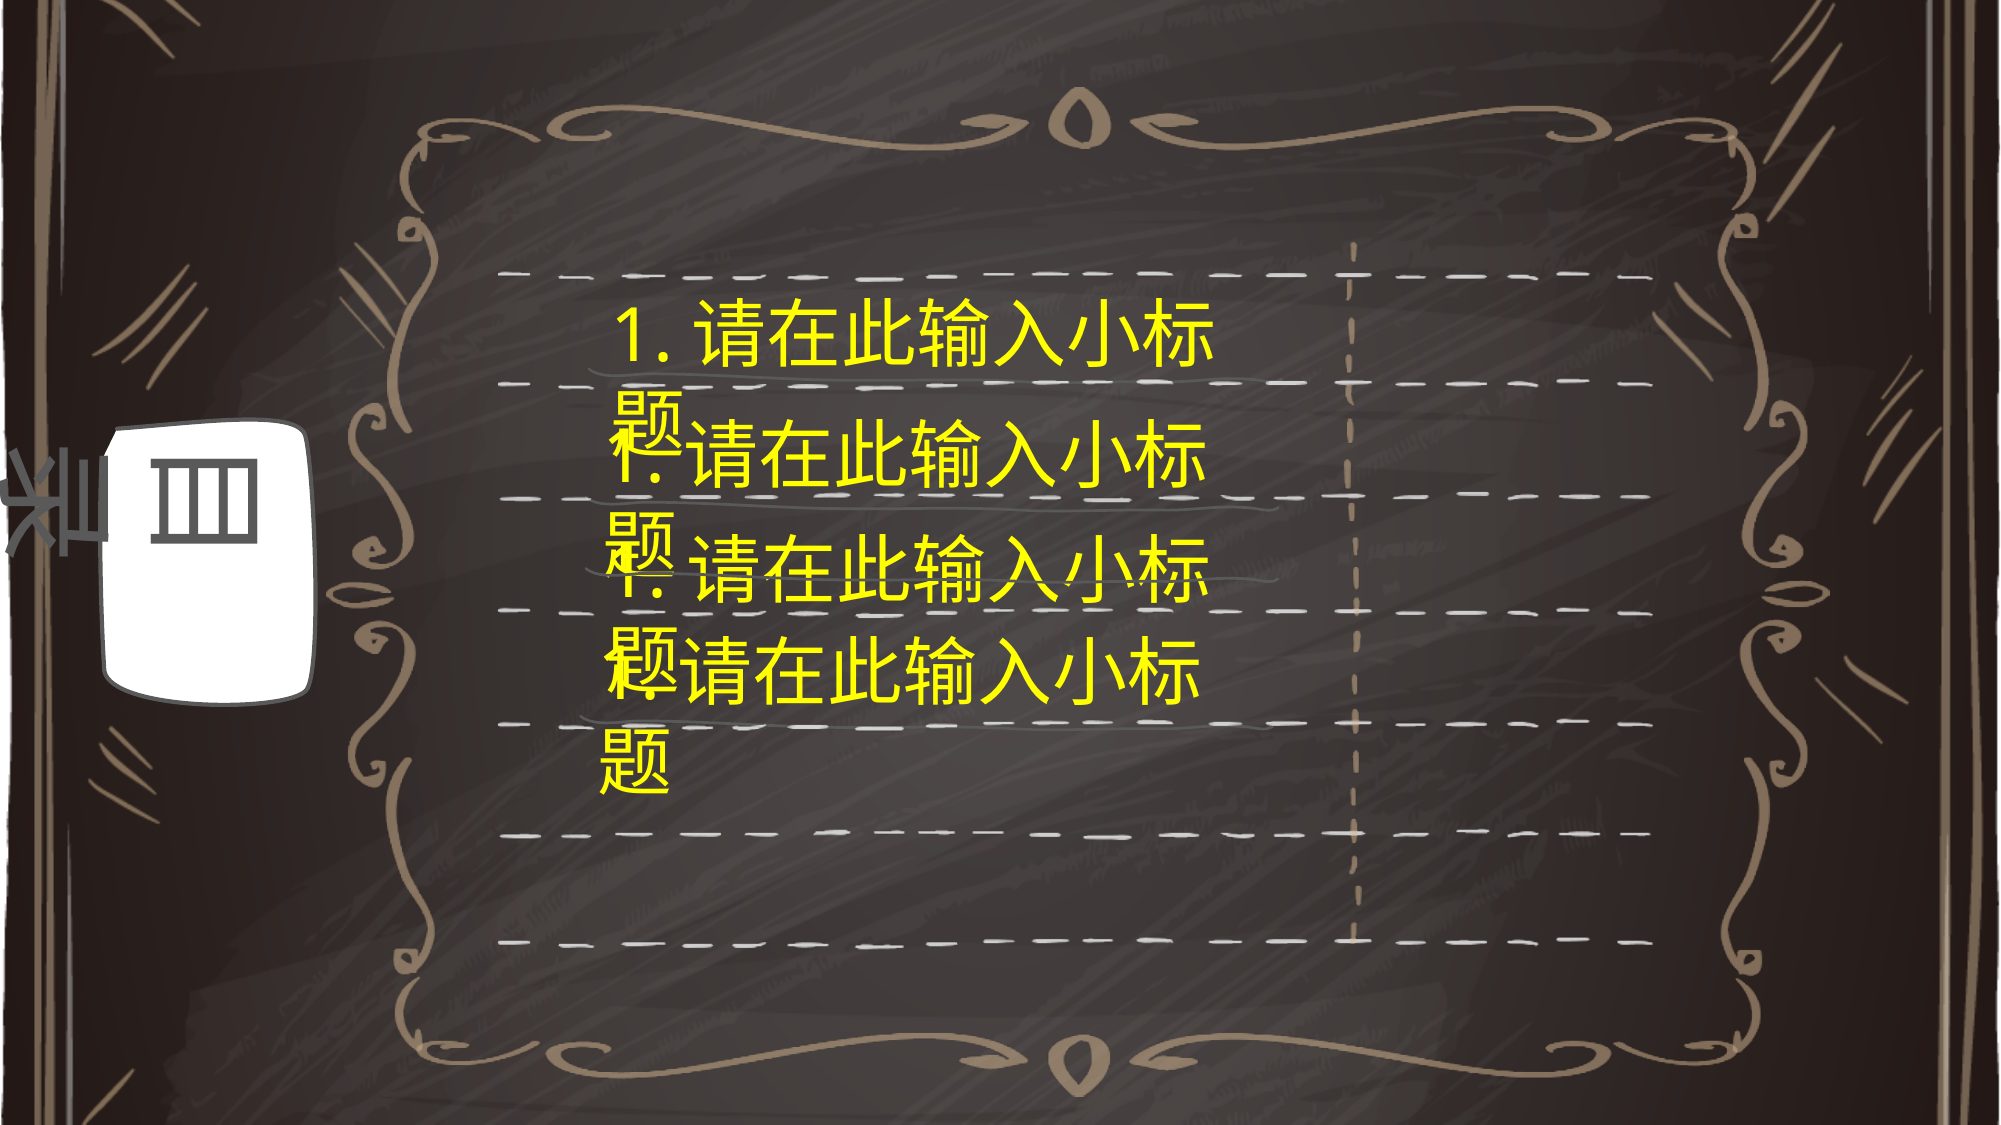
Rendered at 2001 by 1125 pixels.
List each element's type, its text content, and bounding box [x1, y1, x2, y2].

text_box [99, 441, 111, 684]
text_box 目录 [111, 424, 294, 699]
text_box [150, 699, 292, 706]
text_box [160, 418, 317, 699]
picture [0, 0, 2001, 1125]
